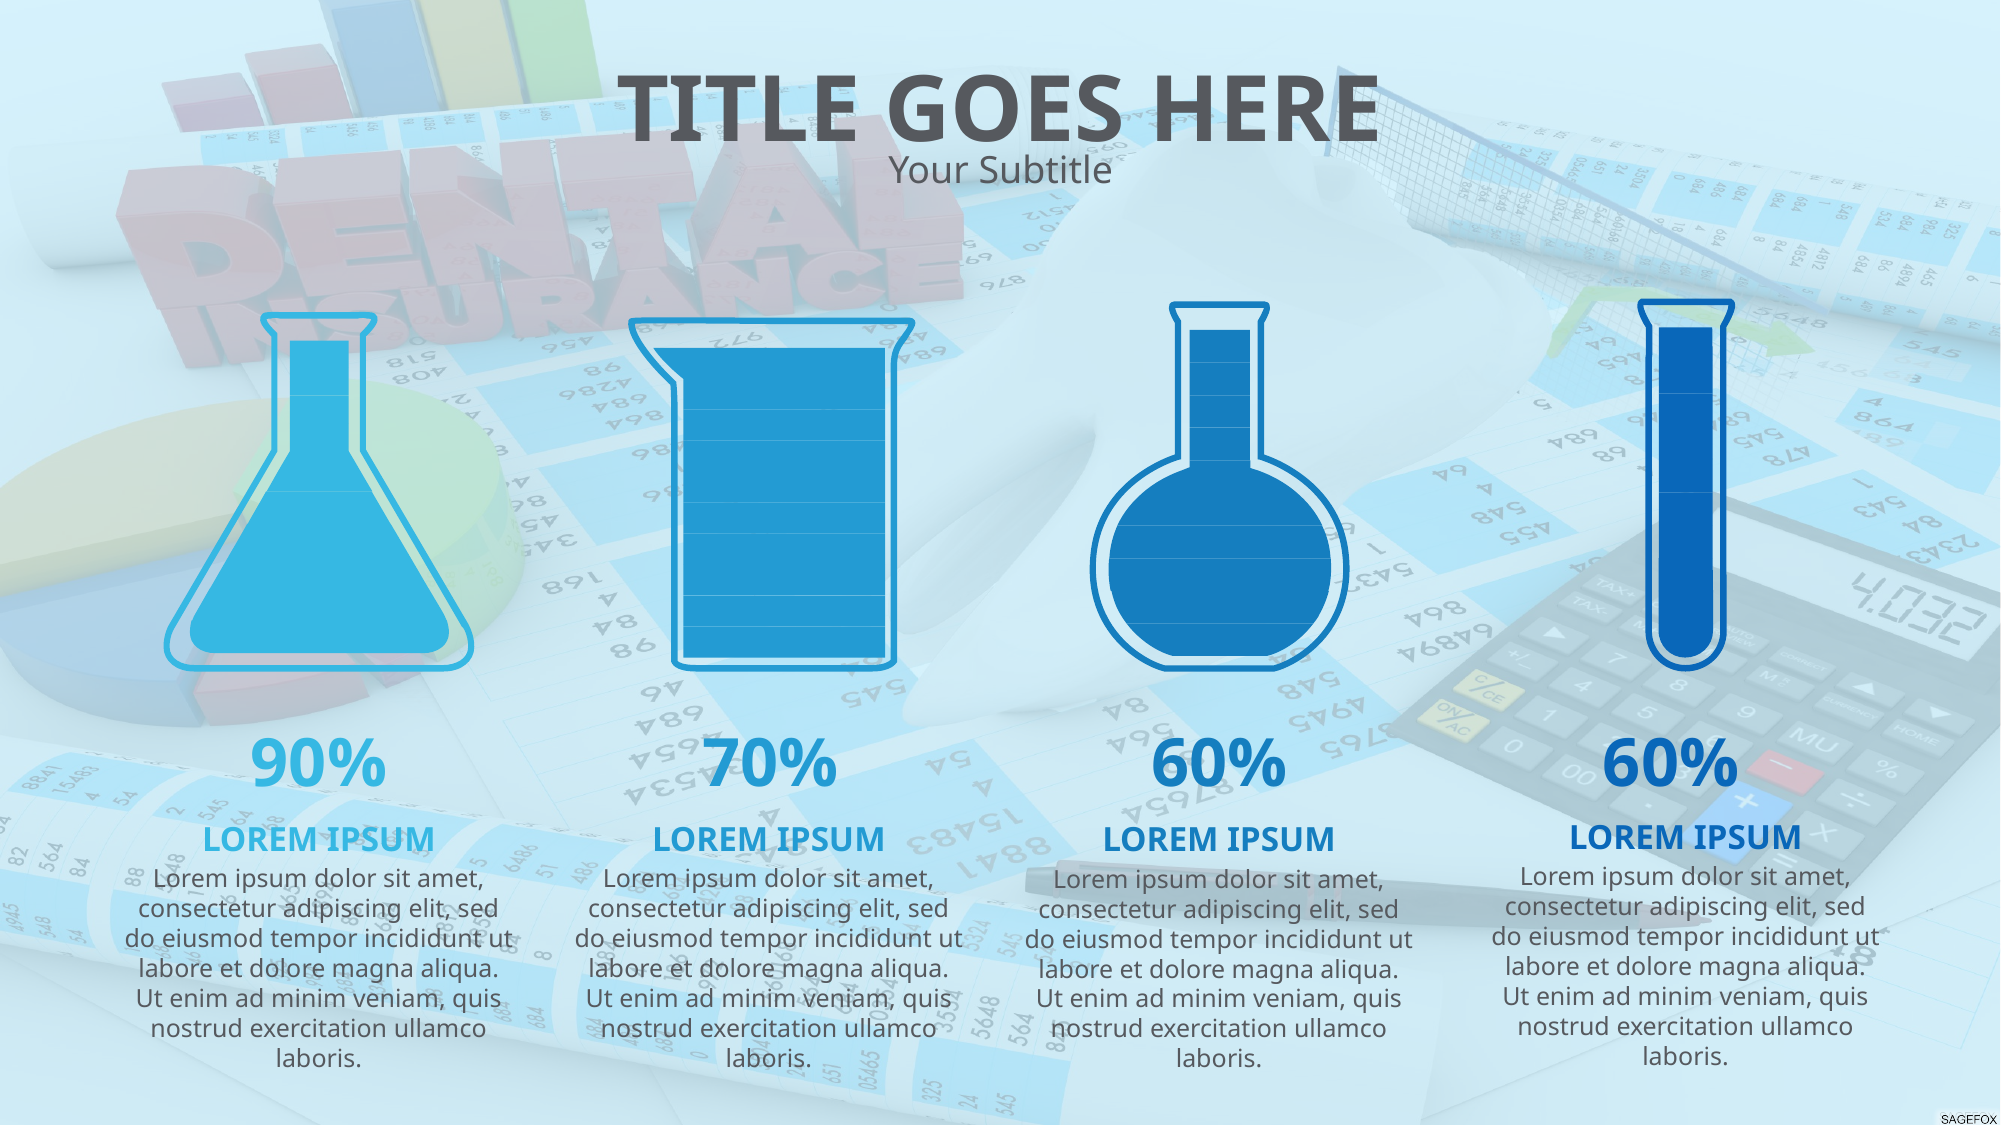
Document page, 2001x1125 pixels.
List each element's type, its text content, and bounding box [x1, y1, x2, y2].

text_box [625, 317, 917, 672]
text_box 60% [1136, 712, 1303, 808]
text_box LOREM IPSUM Lorem ipsum dolor sit amet, consectetur adipiscing elit, sed do eiusmod tempor incididunt ut labore et dolore magna aliqua. Ut enim ad minim veniam, quis nostrud exercitation ullamco laboris. [1009, 810, 1430, 1081]
text_box 60% [1588, 712, 1755, 808]
text_box 70% [687, 712, 854, 808]
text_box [1636, 298, 1736, 672]
text_box LOREM IPSUM Lorem ipsum dolor sit amet, consectetur adipiscing elit, sed do eiusmod tempor incididunt ut labore et dolore magna aliqua. Ut enim ad minim veniam, quis nostrud exercitation ullamco laboris. [108, 810, 529, 1080]
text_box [163, 311, 475, 672]
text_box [548, 42, 1452, 199]
text_box 90% [235, 712, 403, 808]
text_box LOREM IPSUM Lorem ipsum dolor sit amet, consectetur adipiscing elit, sed do eiusmod tempor incididunt ut labore et dolore magna aliqua. Ut enim ad minim veniam, quis nostrud exercitation ullamco laboris. [1475, 808, 1896, 1078]
text_box LOREM IPSUM Lorem ipsum dolor sit amet, consectetur adipiscing elit, sed do eiusmod tempor incididunt ut labore et dolore magna aliqua. Ut enim ad minim veniam, quis nostrud exercitation ullamco laboris. [559, 810, 979, 1080]
picture [1938, 1114, 1999, 1125]
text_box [1082, 301, 1357, 672]
